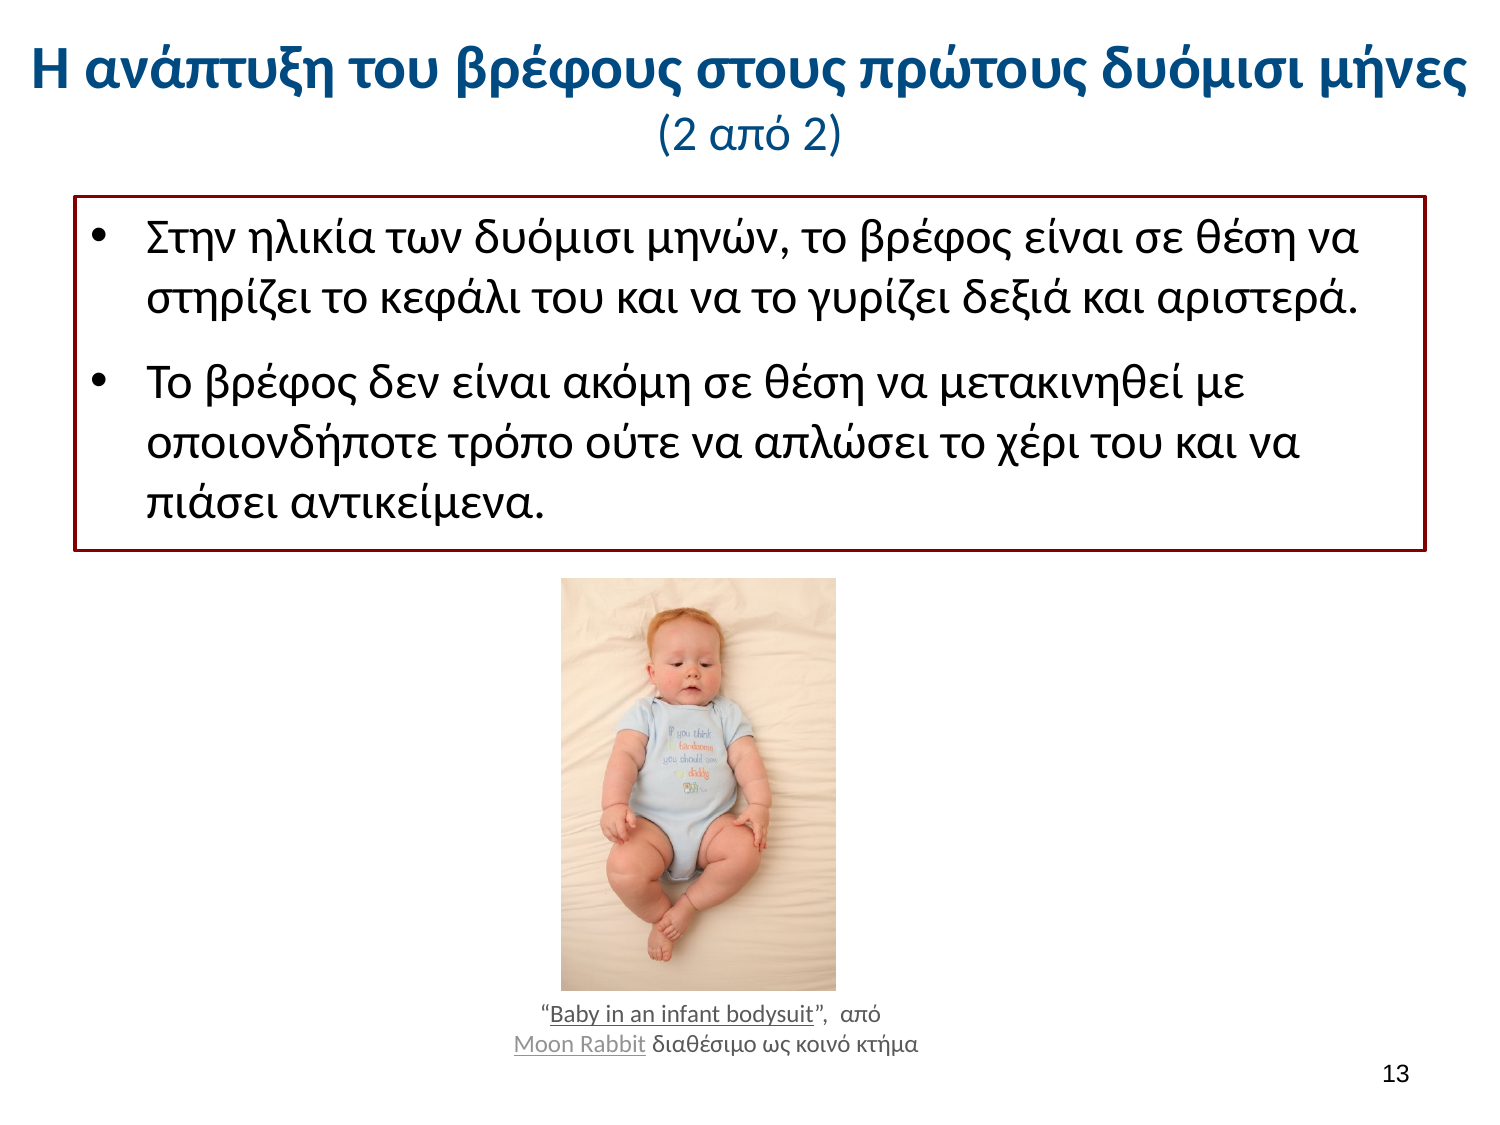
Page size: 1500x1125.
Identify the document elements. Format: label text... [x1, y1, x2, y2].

slide_number 12 [1074, 1042, 1425, 1103]
list Στην ηλικία των δυόμισι μηνών, το βρέφος είναι σε θέση να στηρίζει το κεφάλι του και να το γυρίζει δεξιά και αριστερά. Το βρέφος δεν είναι ακόμη σε θέση να μετακινηθεί με οποιονδήποτε τρόπο ούτε να απλώσει το χέρι του και να πιάσει αντικείμενα. [75, 196, 1425, 551]
picture [560, 578, 836, 991]
title H ανάπτυξη του βρέφους στους πρώτους δυόμισι μήνες (2 από 2) [0, 19, 1500, 169]
text_box “Baby in an infant bodysuit”, από Moon Rabbit διαθέσιμο ως κοινό κτήμα [466, 990, 966, 1066]
